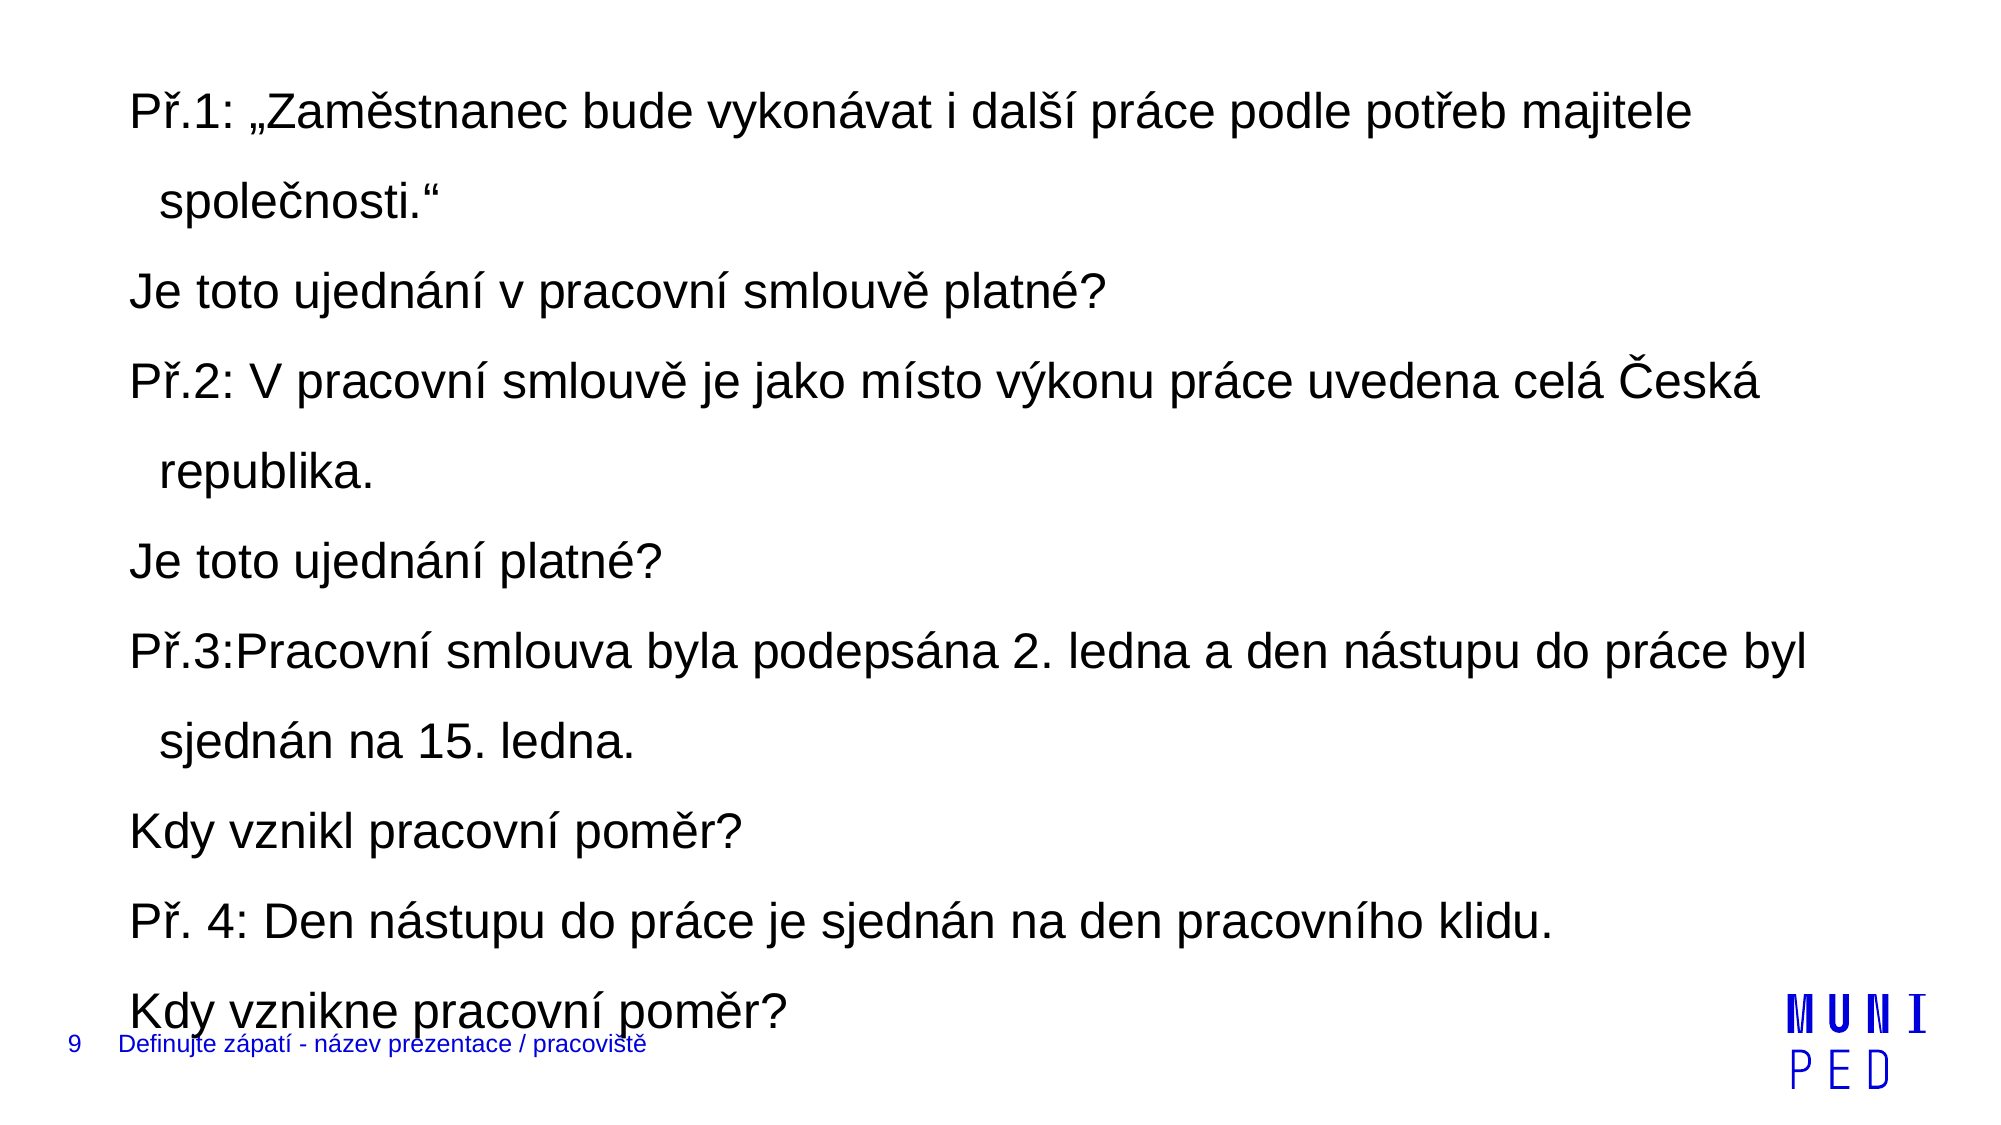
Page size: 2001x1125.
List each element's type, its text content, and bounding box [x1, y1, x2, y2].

list Př.1: „Zaměstnanec bude vykonávat i další práce podle potřeb majitele společnosti.“ Je toto ujednání v pracovní smlouvě platné? Př.2: V pracovní smlouvě je jako místo výkonu práce uvedena celá Česká republika. Je toto ujednání platné? Př.3:Pracovní smlouva byla podepsána 2. ledna a den nástupu do práce byl sjednán na 15. ledna. Kdy vznikl pracovní poměr? Př. 4: Den nástupu do práce je sjednán na den pracovního klidu. Kdy vznikne pracovní poměr? [118, 48, 1883, 957]
footer Definujte zápatí - název prezentace / pracoviště [118, 1021, 1418, 1063]
slide_number 9 [67, 1021, 110, 1063]
